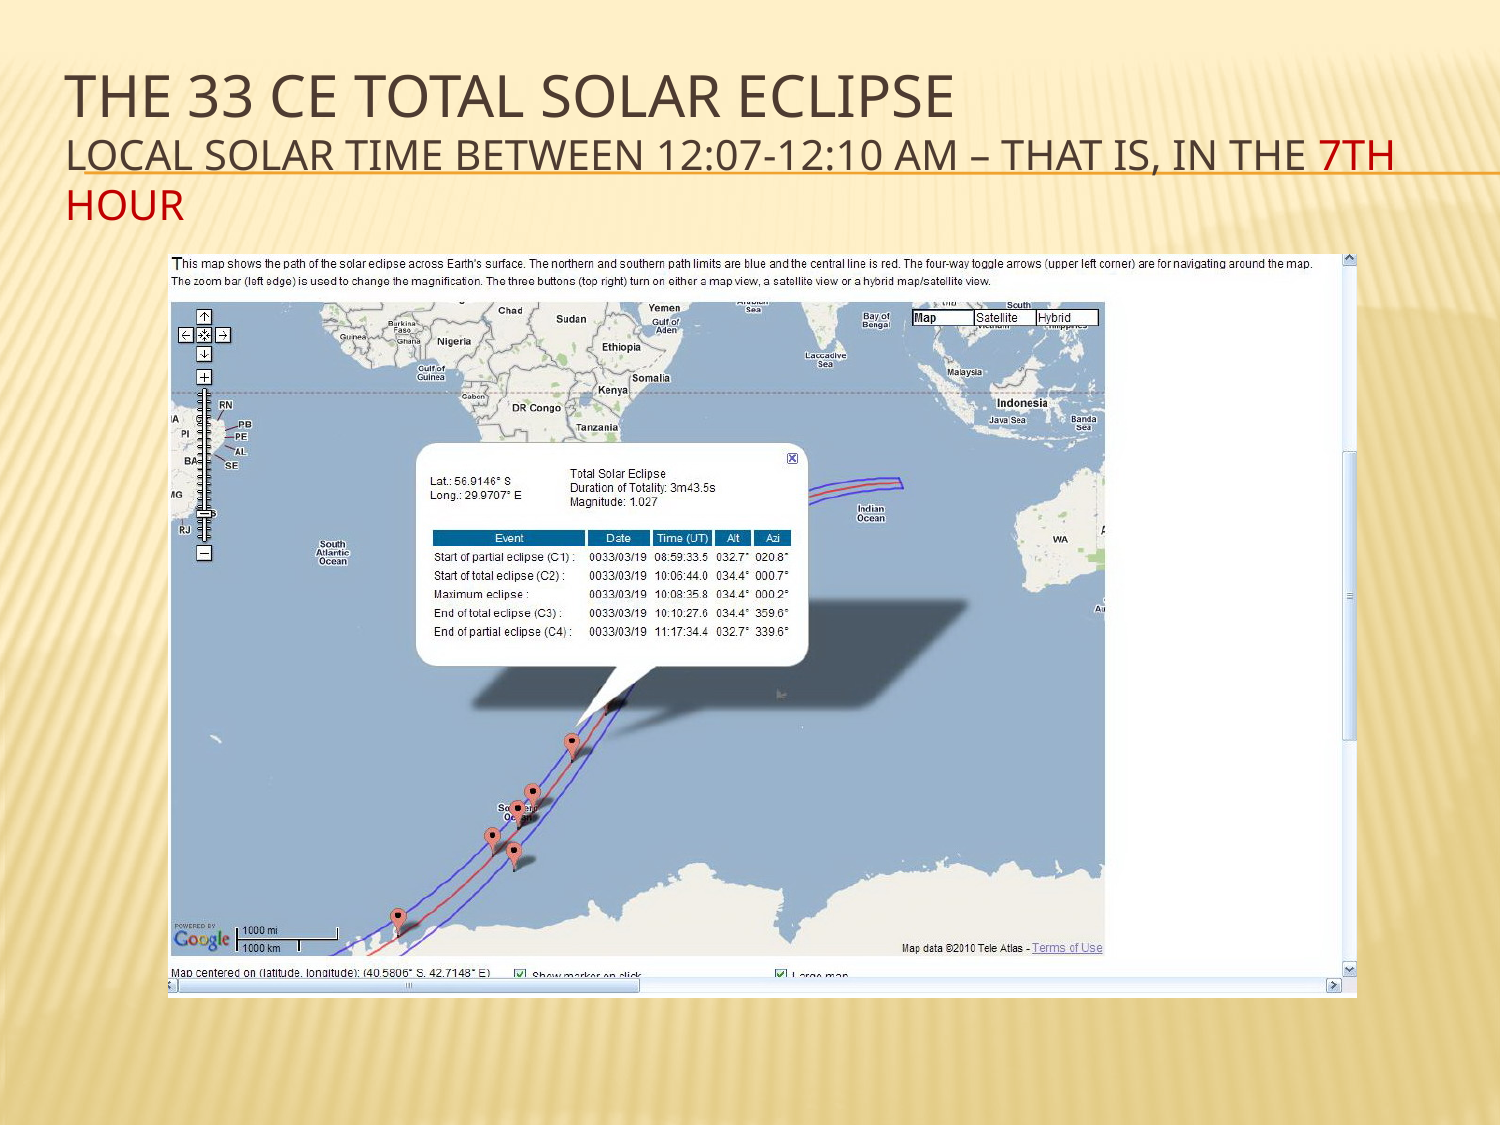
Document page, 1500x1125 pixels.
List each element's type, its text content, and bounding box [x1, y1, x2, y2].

title The 33 CE Total solar eclipse local solar time between 12:07-12:10 AM – that is, in the 7th hour [50, 75, 1475, 213]
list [168, 254, 1357, 998]
